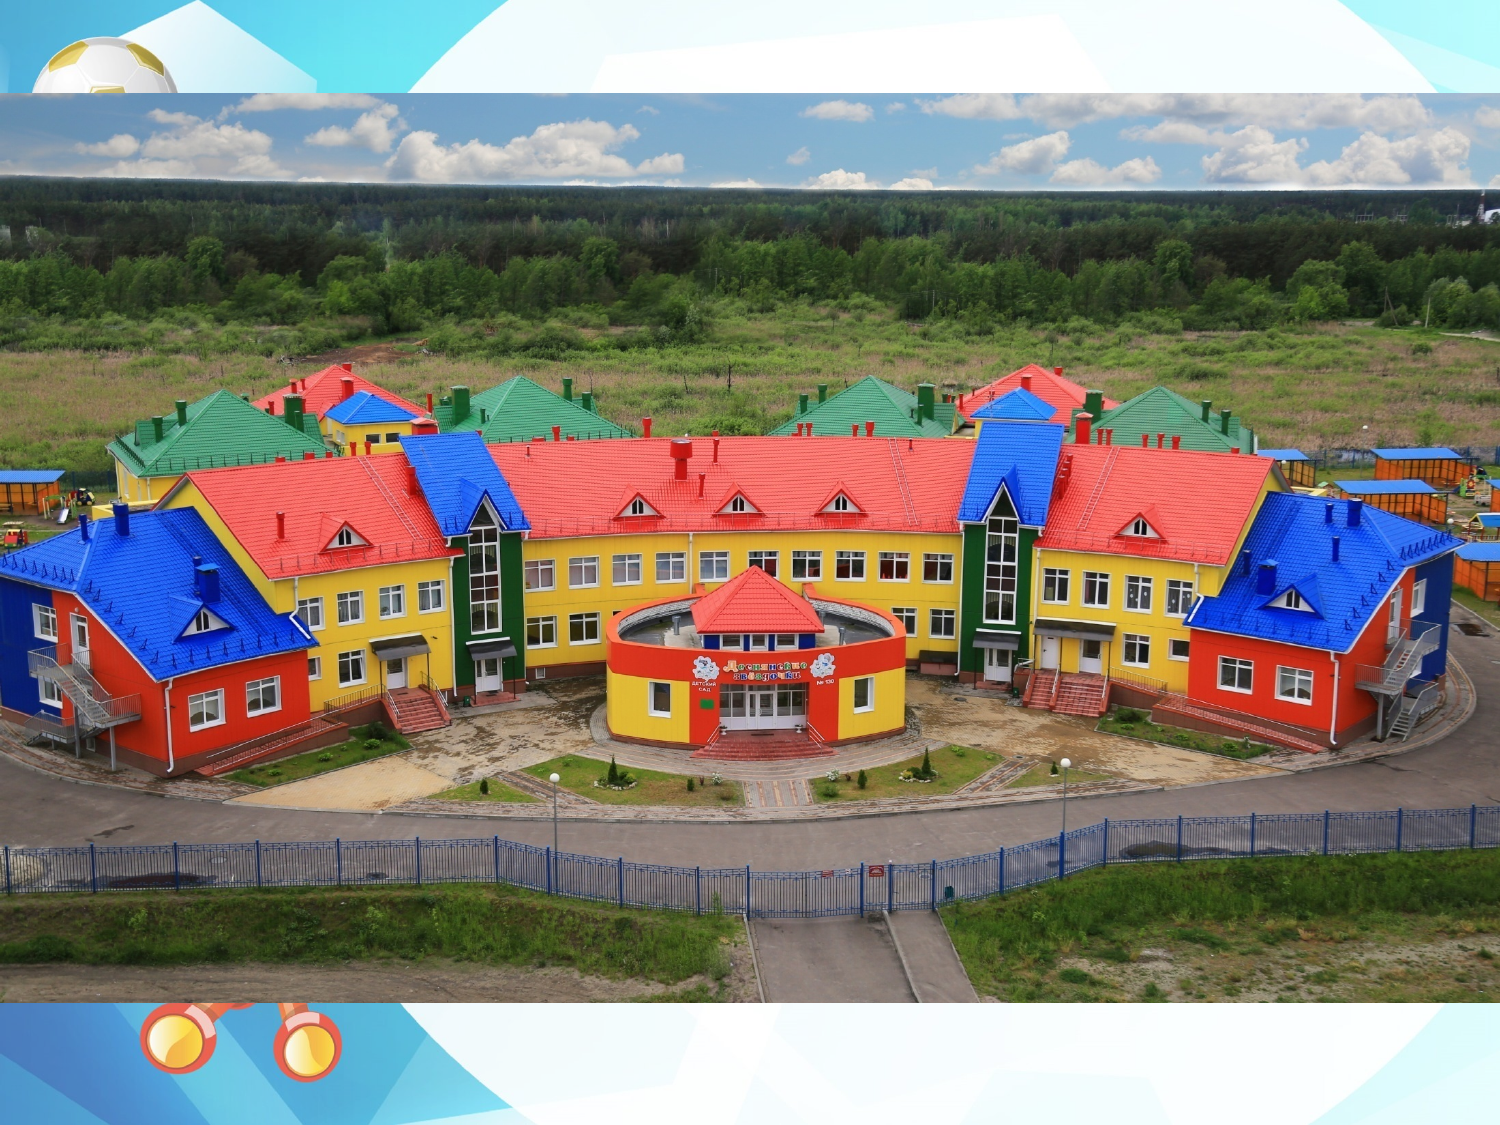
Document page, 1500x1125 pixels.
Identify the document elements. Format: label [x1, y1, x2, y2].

picture [0, 93, 1500, 1004]
